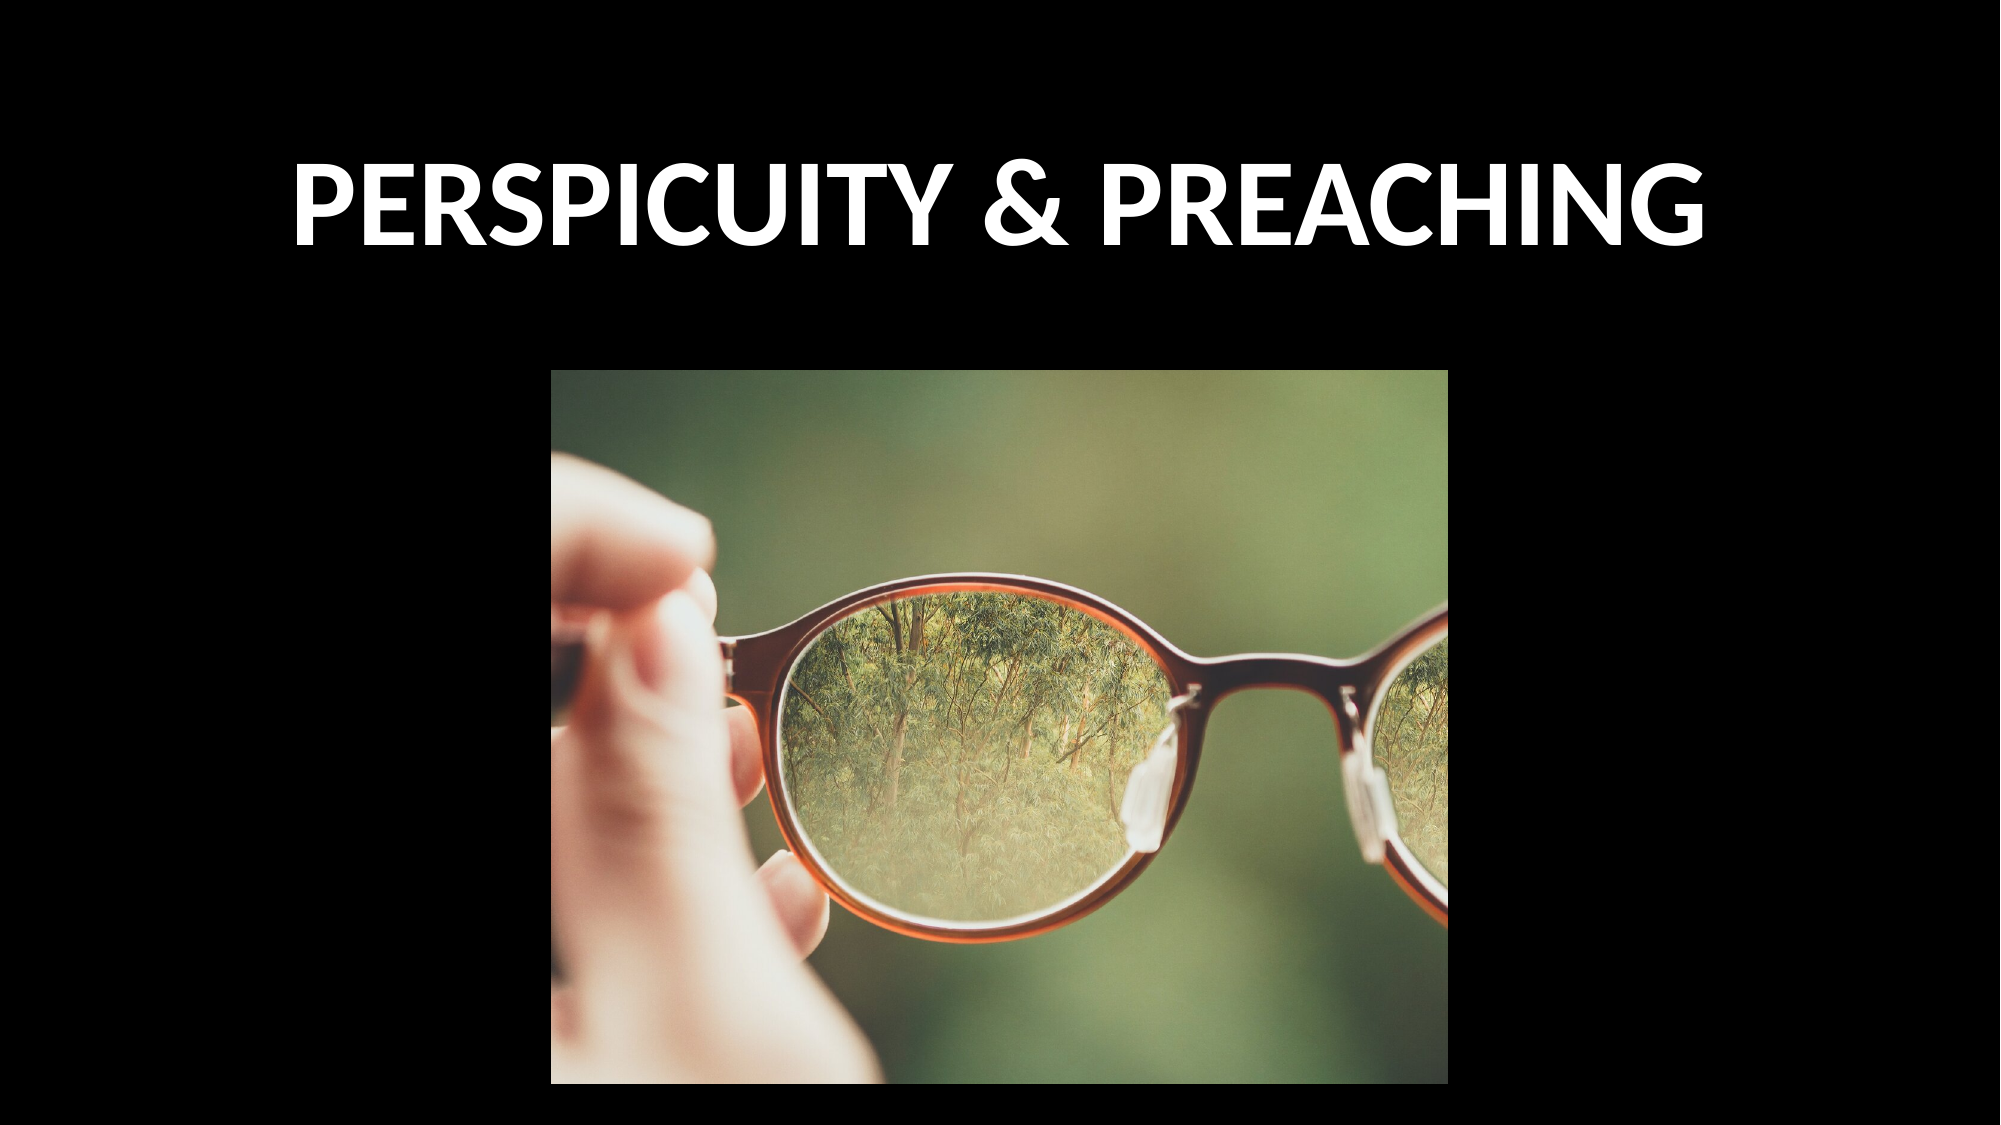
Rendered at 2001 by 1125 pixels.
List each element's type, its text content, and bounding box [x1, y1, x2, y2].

title PERSPICUITY & PREACHING [137, 59, 1863, 331]
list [551, 370, 1449, 1085]
